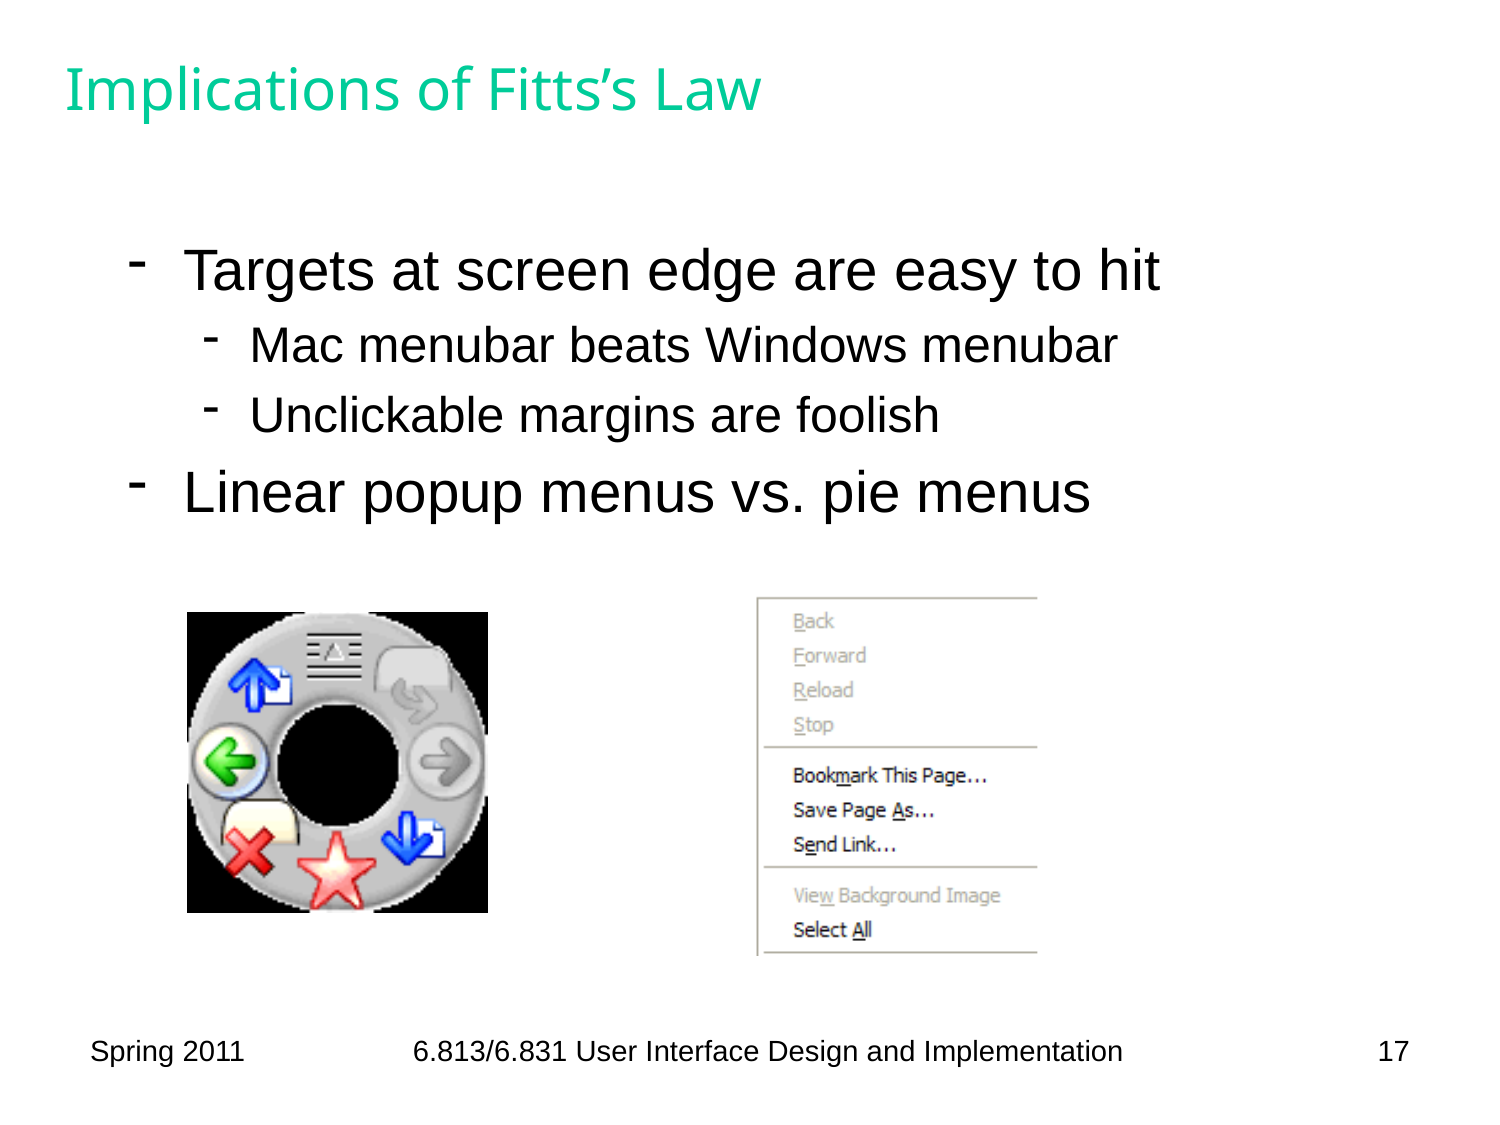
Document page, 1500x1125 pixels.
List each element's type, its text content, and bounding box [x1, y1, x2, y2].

slide_number Spring 2011 [74, 1024, 301, 1103]
footer 6.813/6.831 User Interface Design and Implementation [312, 1024, 1226, 1103]
list Targets at screen edge are easy to hit Mac menubar beats Windows menubar Unclickable margins are foolish Linear popup menus vs. pie menus [112, 224, 1388, 1001]
picture [737, 574, 1038, 956]
slide_number 17 [1237, 1024, 1426, 1103]
picture [187, 612, 488, 913]
title Implications of Fitts’s Law [49, 24, 1438, 151]
